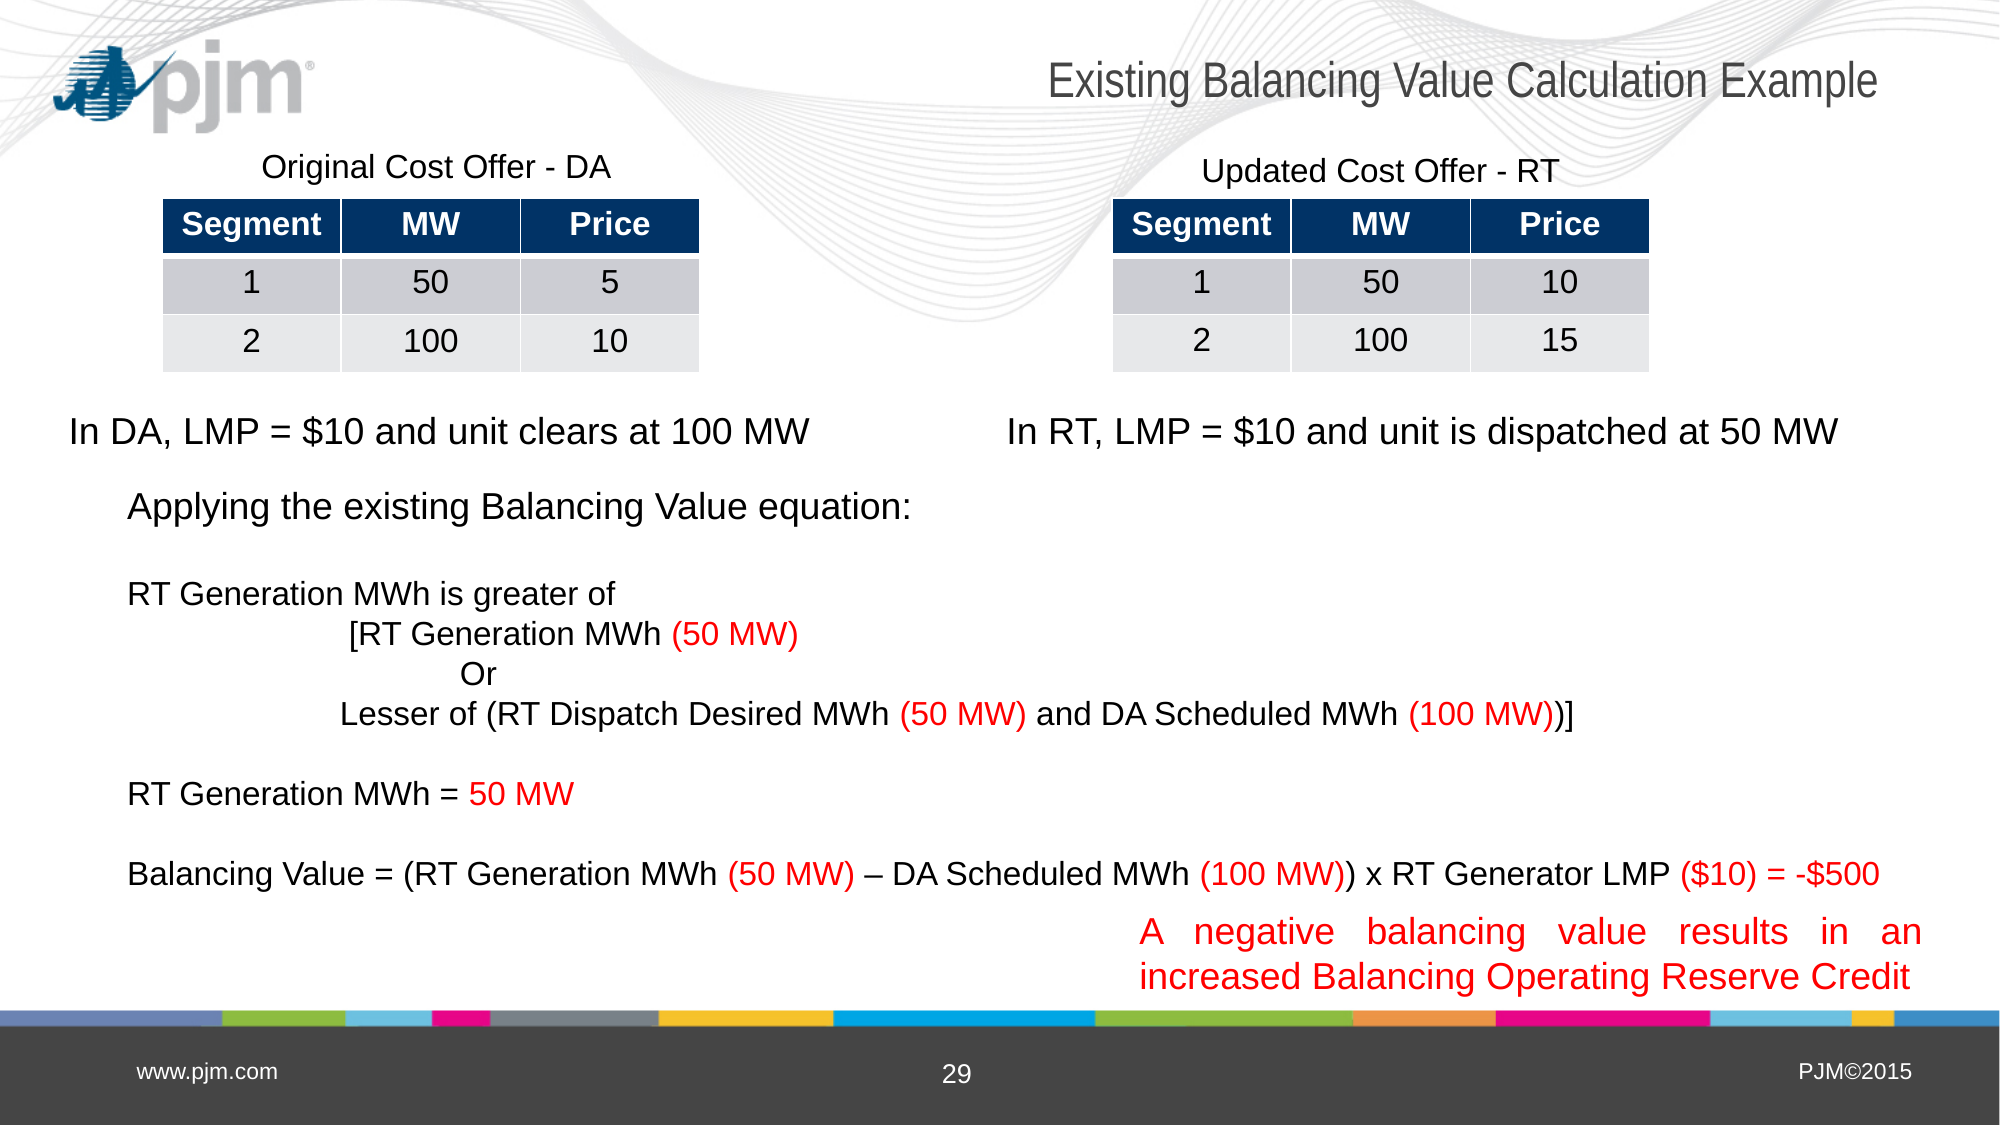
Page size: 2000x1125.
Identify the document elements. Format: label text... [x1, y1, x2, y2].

footer www.pjm.com [116, 1046, 750, 1125]
table_cell 10 [1471, 259, 1649, 314]
table_header Segment [163, 199, 340, 253]
title Existing Balancing Value Calculation Example [99, 24, 1900, 130]
picture [0, 1008, 2000, 1125]
table_cell 5 [521, 259, 699, 314]
text_box In RT, LMP = $10 and unit is dispatched at 50 MW [991, 399, 1855, 460]
table_header MW [1292, 199, 1470, 253]
table_header Price [521, 199, 699, 253]
table_cell 1 [1113, 259, 1290, 314]
table_header Price [1471, 199, 1649, 253]
table_cell 50 [1292, 259, 1470, 314]
text_box In DA, LMP = $10 and unit clears at 100 MW [53, 399, 826, 460]
table_cell 2 [1113, 315, 1290, 372]
table_cell 100 [342, 315, 520, 372]
picture [0, 0, 2000, 361]
text_box Applying the existing Balancing Value equation: RT Generation MWh is greater of [RT Generation MWh (50 MW) Or Lesser of (RT Dispatch Desired MWh (50 MW) and DA Scheduled MWh (100 MW))] RT Generation MWh = 50 MW Balancing Value = (RT Generation MWh (50 MW) – DA Scheduled MWh (100 MW)) x RT Generator LMP ($10) = -$500 [112, 474, 1938, 939]
text_box A negative balancing value results in an increased Balancing Operating Reserve Credit [1124, 899, 1938, 1005]
table_cell 2 [163, 315, 340, 372]
table_cell 50 [342, 259, 520, 314]
table_cell 1 [163, 259, 340, 314]
table_cell 100 [1292, 315, 1470, 372]
text_box Updated Cost Offer - RT [1149, 142, 1613, 197]
table_cell 15 [1471, 315, 1649, 372]
table_header Segment [1113, 199, 1290, 253]
text_box Original Cost Offer - DA [224, 137, 649, 193]
table_header MW [342, 199, 520, 253]
table_cell 10 [521, 315, 699, 372]
